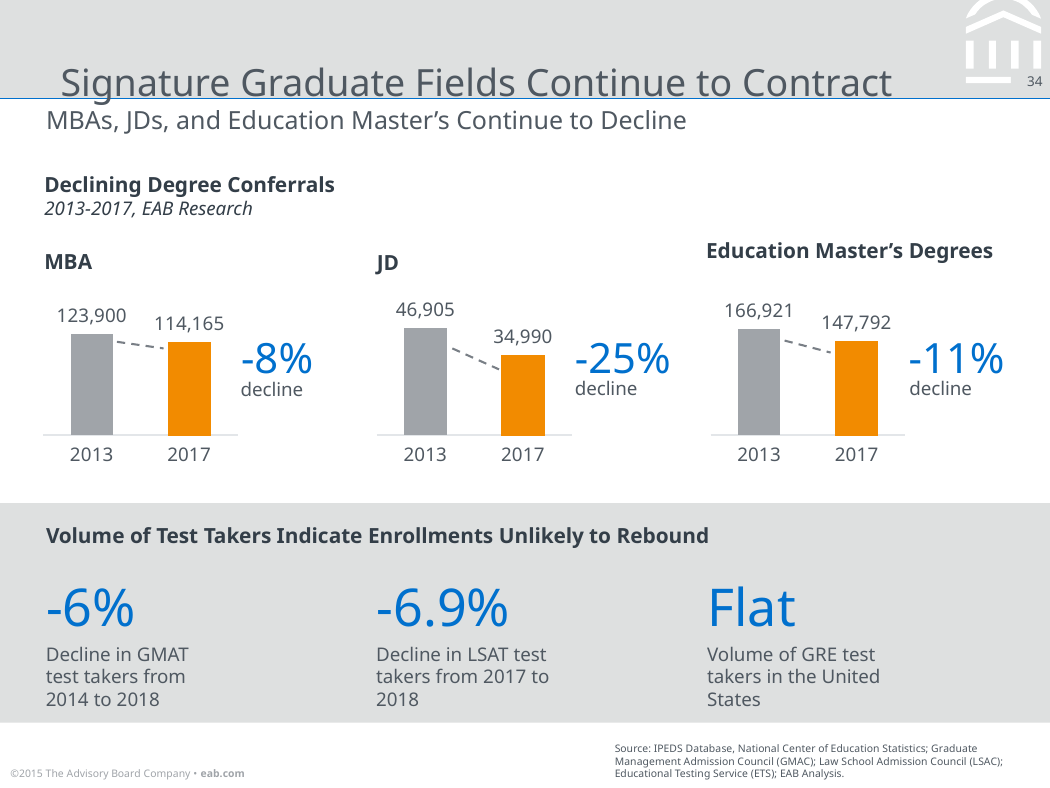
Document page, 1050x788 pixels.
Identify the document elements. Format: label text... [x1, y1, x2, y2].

text_box Declining Degree Conferrals 2013-2017, EAB Research [44, 171, 435, 230]
list MBAs, JDs, and Education Master’s Continue to Decline [45, 105, 1005, 136]
list Source: IPEDS Database, National Center of Education Statistics; Graduate Management Admission Council (GMAC); Law School Admission Council (LSAC); Educational Testing Service (ETS); EAB Analysis. [614, 742, 1050, 788]
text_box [45, 573, 223, 711]
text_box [375, 573, 554, 711]
title Signature Graduate Fields Continue to Contract [45, 52, 946, 93]
text_box Volume of Test Takers Indicate Enrollments Unlikely to Rebound [45, 522, 893, 568]
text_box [671, 237, 1017, 504]
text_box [4, 248, 337, 504]
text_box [338, 248, 684, 504]
text_box [0, 501, 1050, 725]
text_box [706, 573, 885, 711]
